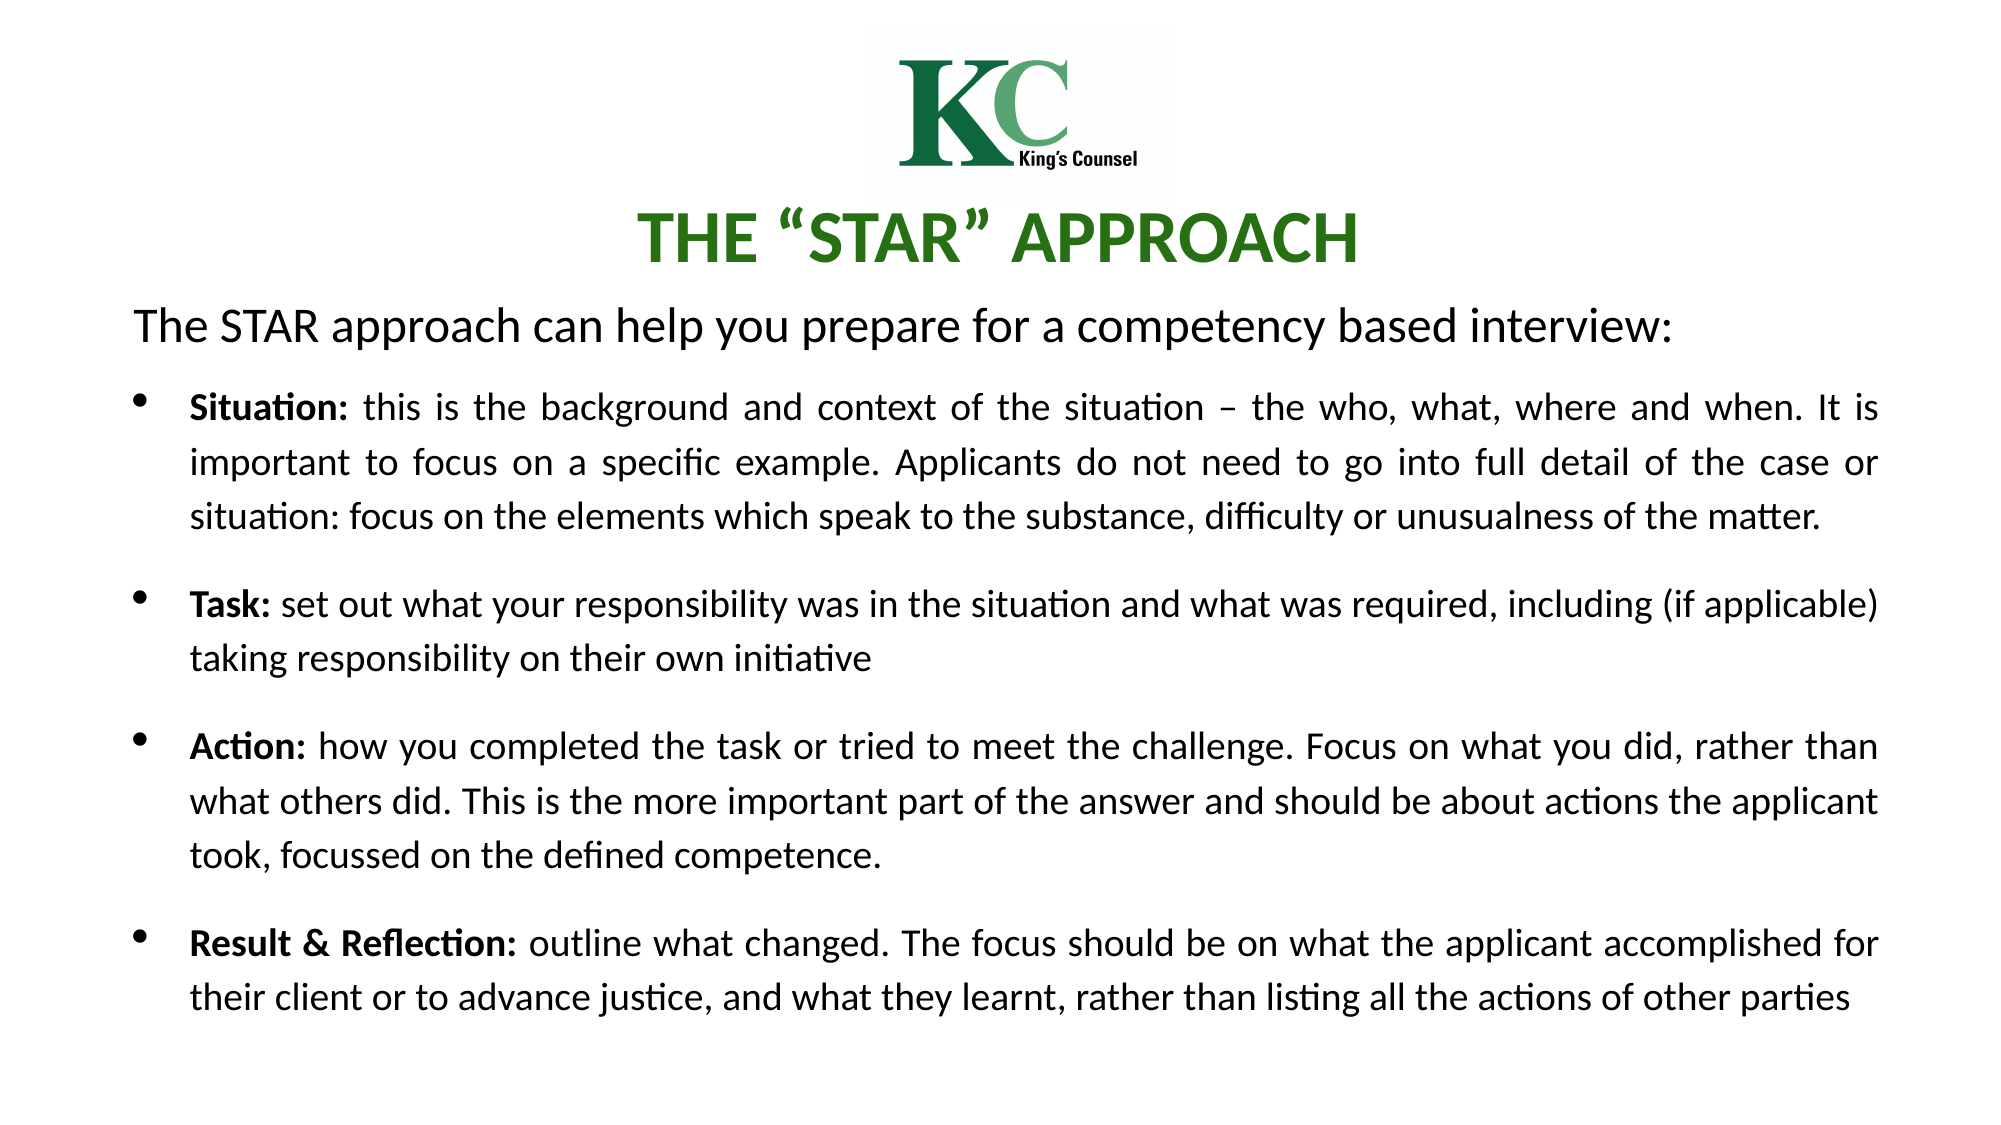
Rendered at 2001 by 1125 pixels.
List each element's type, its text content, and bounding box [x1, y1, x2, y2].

picture [866, 28, 1171, 203]
subtitle THE “STAR” APPROACH The STAR approach can help you prepare for a competency based interview: Situation: this is the background and context of the situation – the who, what, where and when. It is important to focus on a specific example. Applicants do not need to go into full detail of the case or situation: focus on the elements which speak to the substance, difficulty or unusualness of the matter. Task: set out what your responsibility was in the situation and what was required, including (if applicable) taking responsibility on their own initiative Action: how you completed the task or tried to meet the challenge. Focus on what you did, rather than what others did. This is the more important part of the answer and should be about actions the applicant took, focussed on the defined competence. Result & Reflection: outline what changed. The focus should be on what the applicant accomplished for their client or to advance justice, and what they learnt, rather than listing all the actions of other parties [118, 189, 1897, 1097]
